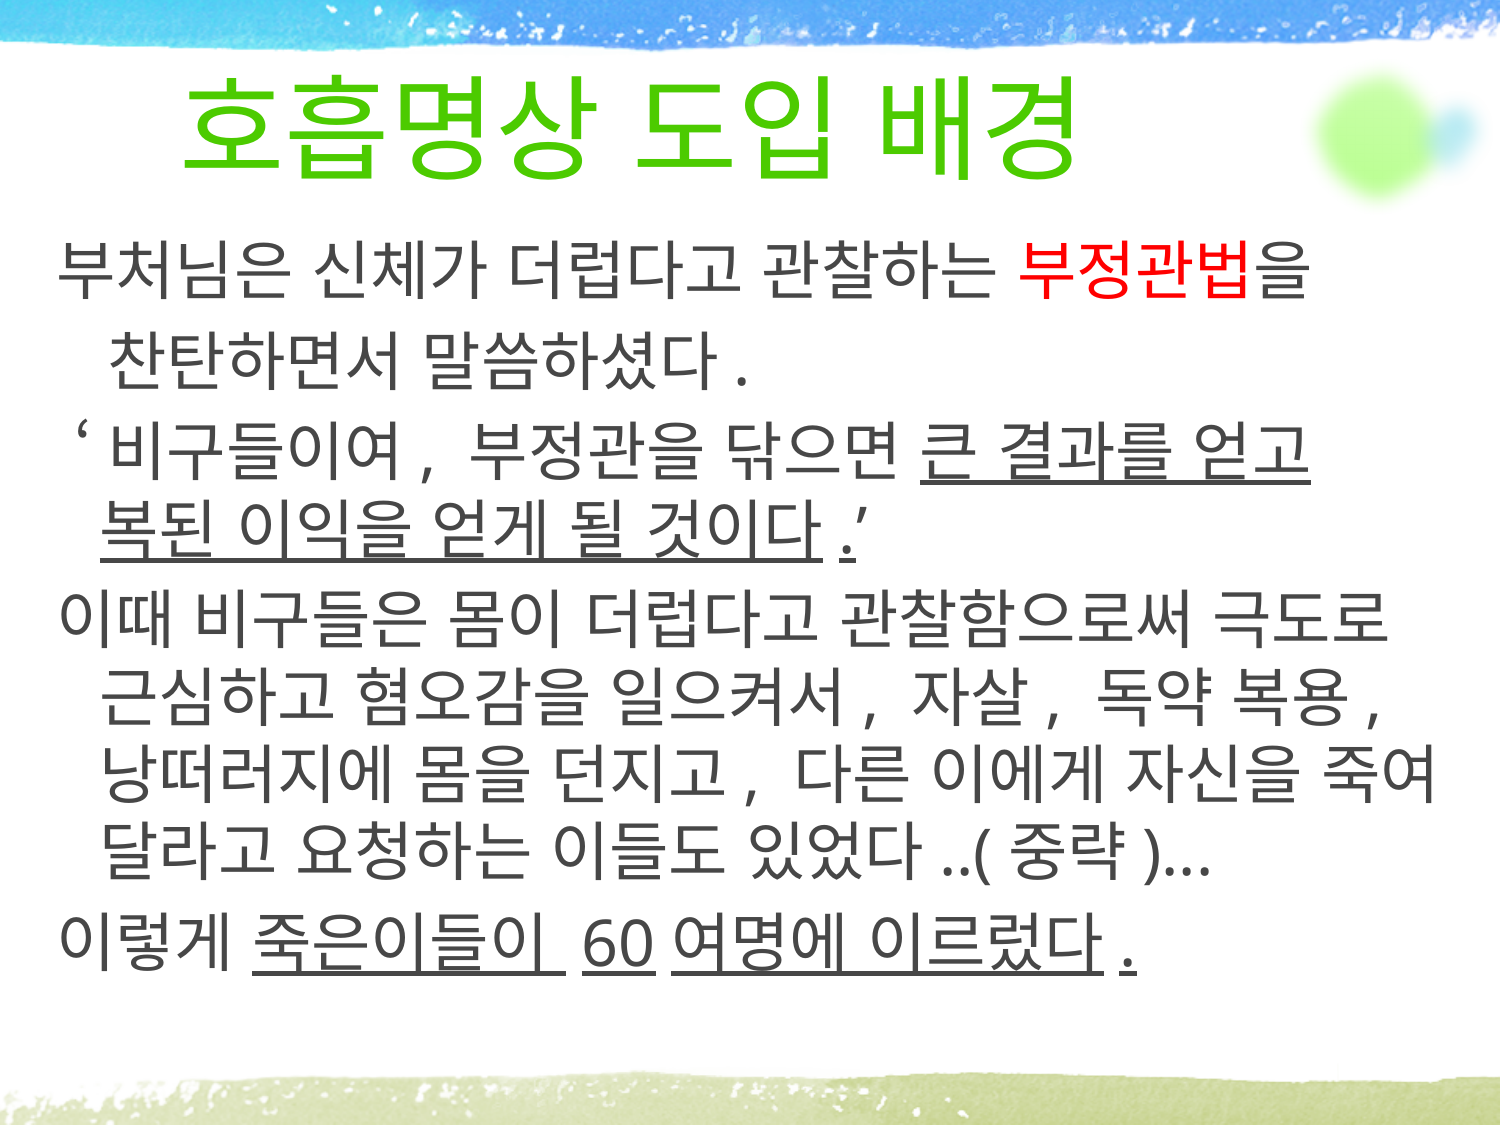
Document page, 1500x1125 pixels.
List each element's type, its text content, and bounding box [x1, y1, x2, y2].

picture [0, 0, 1500, 58]
title 호흡명상 도입 배경 [75, 50, 1425, 202]
list 부처님은 신체가 더럽다고 관찰하는 부정관법을 찬탄하면서 말씀하셨다. ‘비구들이여, 부정관을 닦으면 큰 결과를 얻고 복된 이익을 얻게 될 것이다.’ 이때 비구들은 몸이 더럽다고 관찰함으로써 극도로 근심하고 혐오감을 일으켜서, 자살, 독약 복용, 낭떠러지에 몸을 던지고, 다른 이에게 자신을 죽여 달라고 요청하는 이들도 있었다..(중략)... 이렇게 죽은이들이 60여명에 이르렀다. [41, 222, 1459, 1035]
